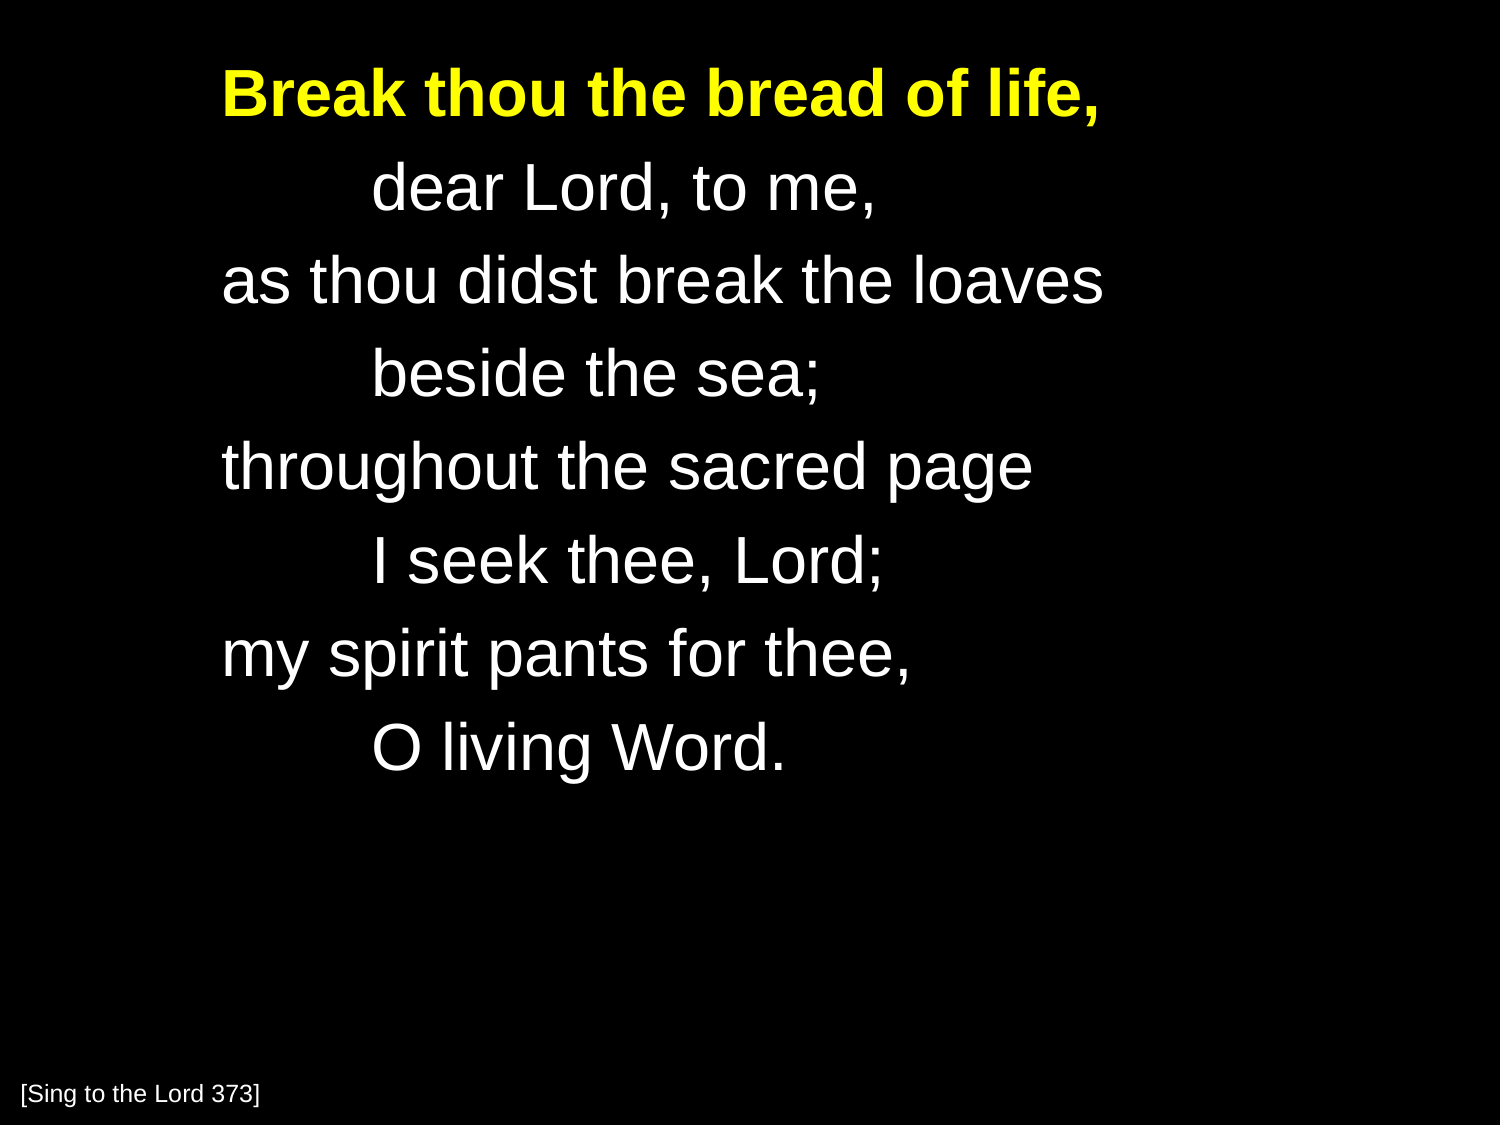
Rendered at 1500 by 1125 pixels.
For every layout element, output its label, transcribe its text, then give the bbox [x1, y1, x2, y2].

text_box [Sing to the Lord 373] [5, 1070, 526, 1115]
list Break thou the bread of life, dear Lord, to me, as thou didst break the loaves beside the sea; throughout the sacred page I seek thee, Lord; my spirit pants for thee, O living Word. [0, 42, 1500, 1047]
